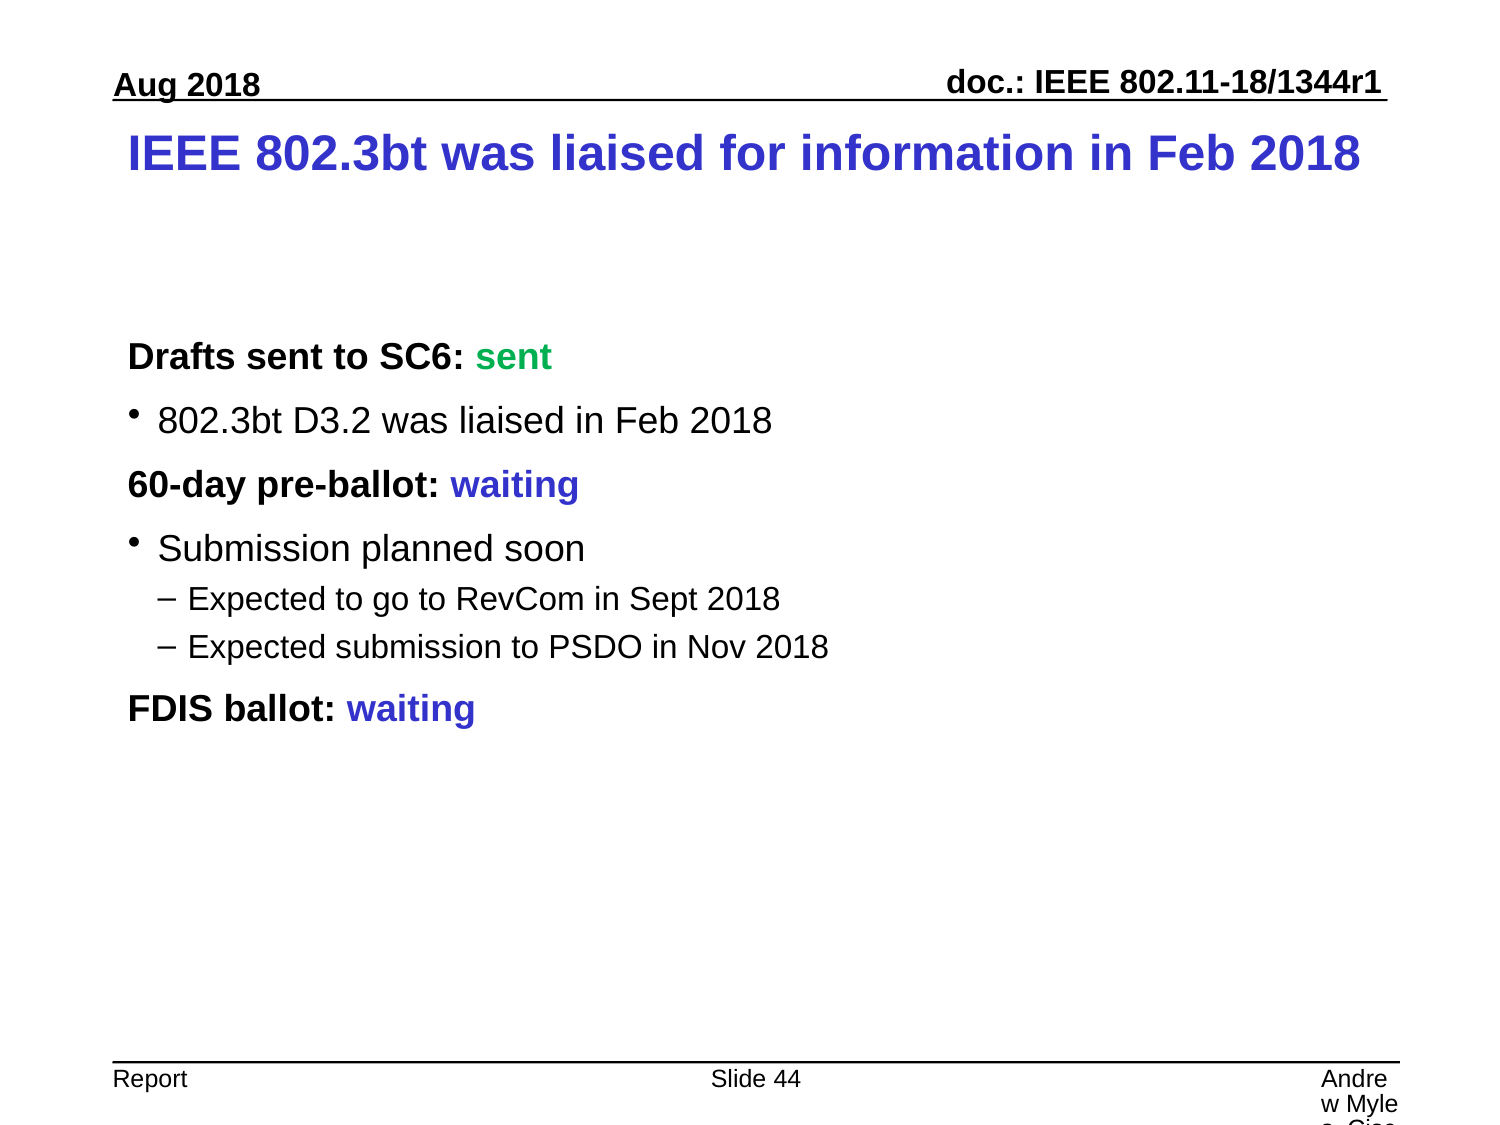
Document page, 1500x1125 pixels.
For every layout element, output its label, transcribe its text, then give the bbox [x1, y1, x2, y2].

slide_number Slide 44 [709, 1061, 803, 1093]
footer Andrew Myles, Cisco [1320, 1061, 1402, 1093]
title IEEE 802.3bt was liaised for information in Feb 2018 [112, 112, 1388, 288]
list Drafts sent to SC6: sent 802.3bt D3.2 was liaised in Feb 2018 60-day pre-ballot: waiting Submission planned soon Expected to go to RevCom in Sept 2018 Expected submission to PSDO in Nov 2018 FDIS ballot: waiting [112, 324, 1388, 1000]
